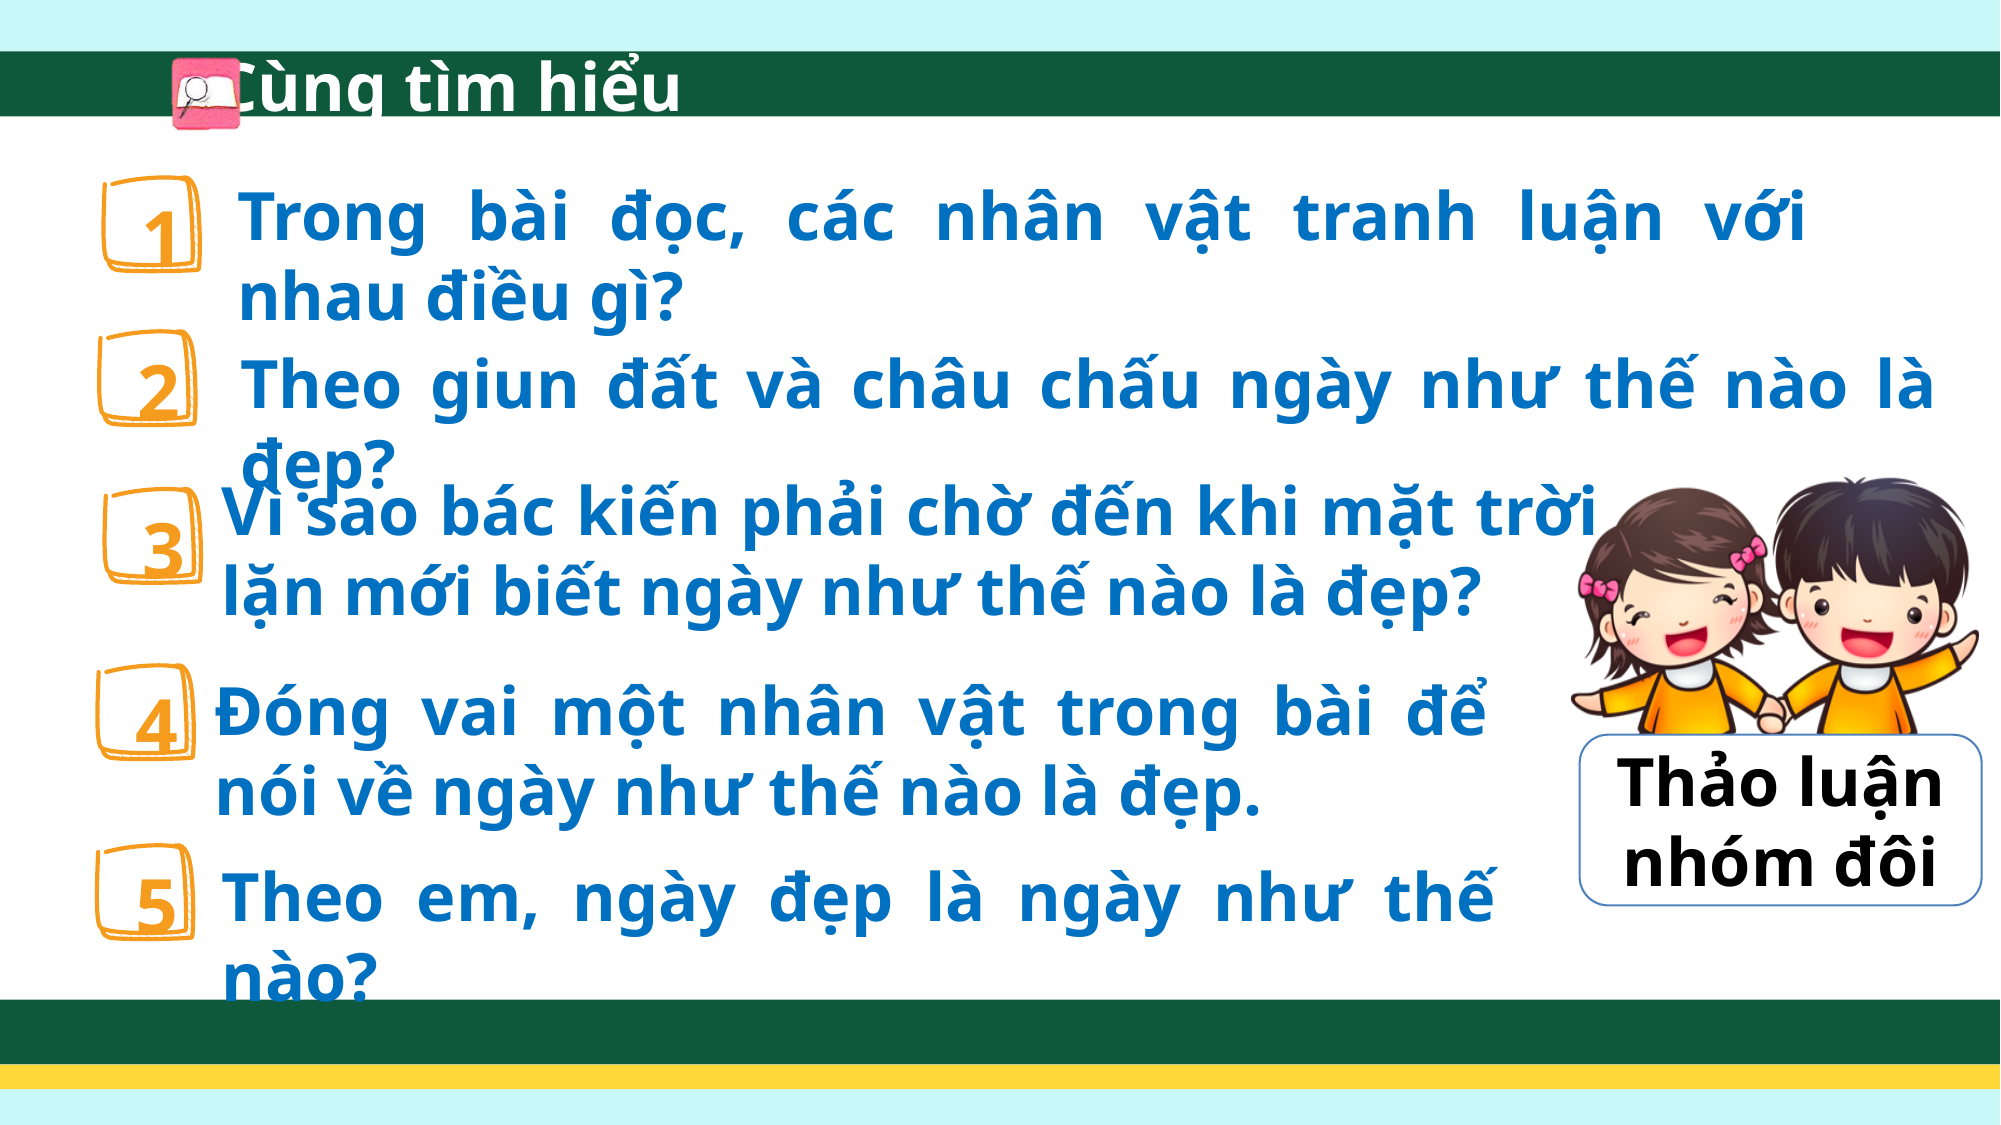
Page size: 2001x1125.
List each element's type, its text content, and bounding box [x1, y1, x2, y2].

text_box Đóng vai một nhân vật trong bài để nói về ngày như thế nào là đẹp. [199, 661, 1505, 836]
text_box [97, 648, 194, 765]
text_box Vì sao bác kiến phải chờ đến khi mặt trời lặn mới biết ngày như thế nào là đẹp? [206, 461, 1520, 637]
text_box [99, 314, 196, 431]
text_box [103, 160, 200, 277]
text_box Trong bài đọc, các nhân vật tranh luận với nhau điều gì? [222, 166, 1824, 341]
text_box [104, 472, 201, 589]
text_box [1520, 392, 2000, 906]
text_box Theo em, ngày đẹp là ngày như thế nào? [206, 847, 1512, 1023]
text_box Theo giun đất và châu chấu ngày như thế nào là đẹp? [225, 334, 1953, 461]
picture [163, 50, 248, 135]
text_box Cùng tìm hiểu [173, 37, 726, 132]
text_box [96, 828, 194, 945]
